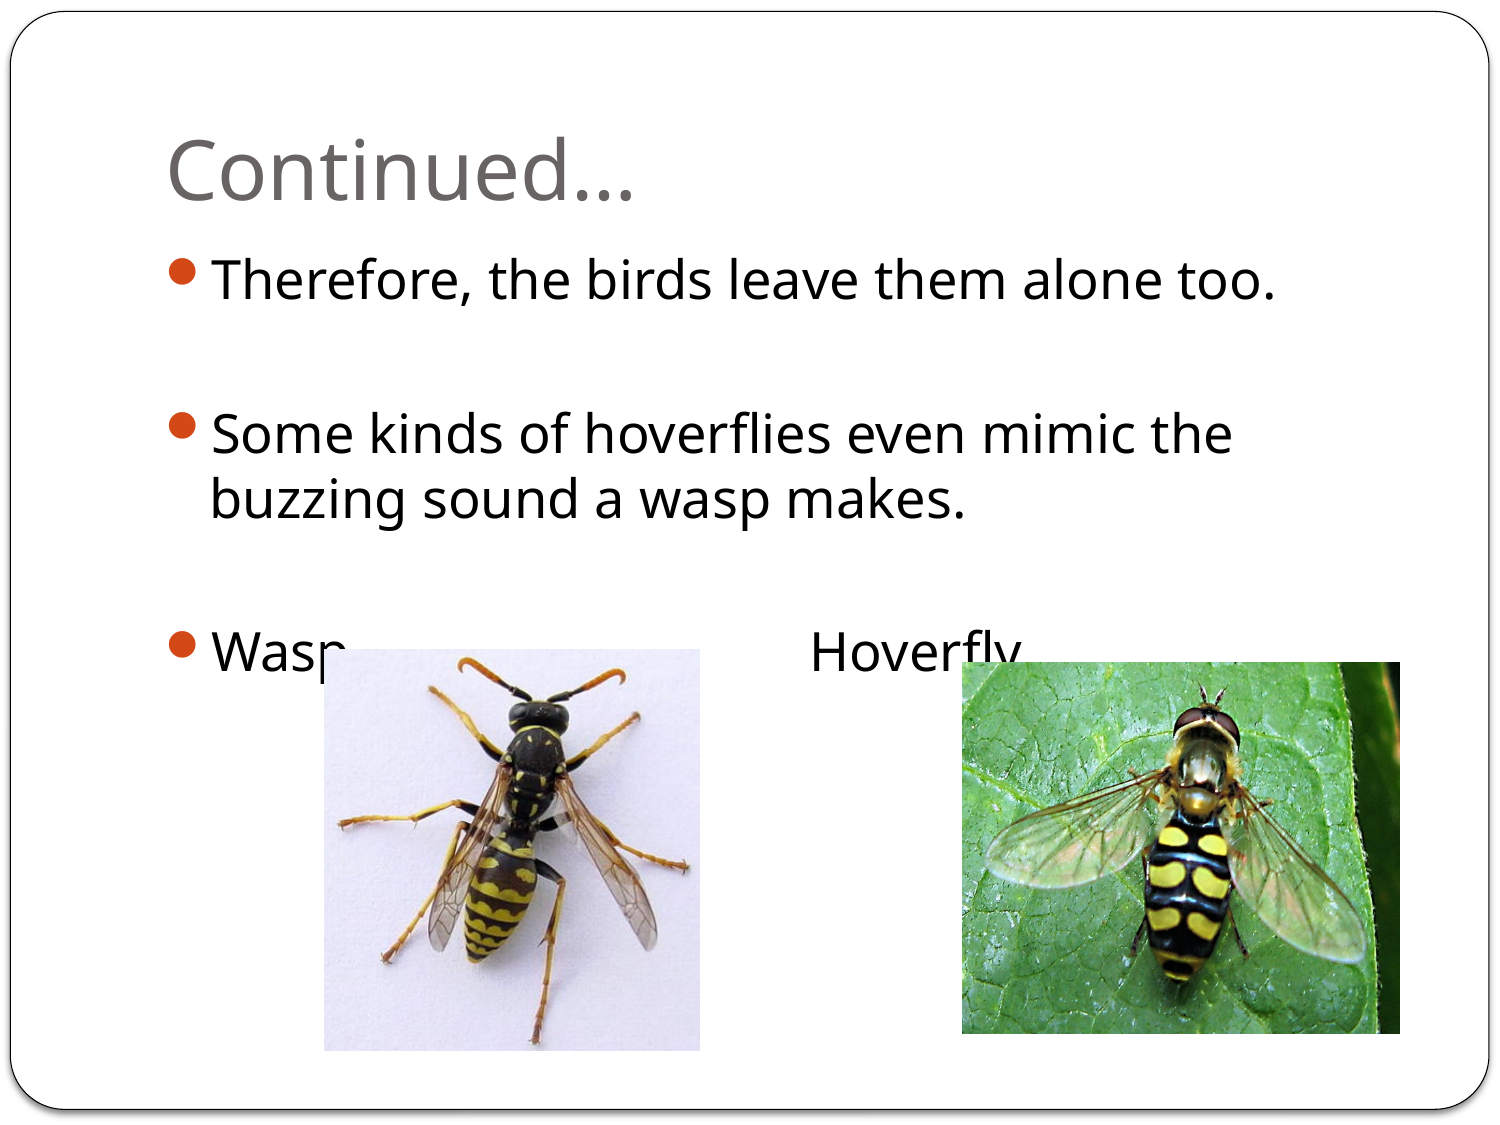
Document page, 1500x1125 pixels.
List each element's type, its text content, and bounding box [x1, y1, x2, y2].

picture [324, 649, 701, 1052]
picture [962, 662, 1401, 1034]
title Continued… [149, 44, 1426, 233]
list Therefore, the birds leave them alone too. Some kinds of hoverflies even mimic the buzzing sound a wasp makes. Wasp Hoverfly [149, 237, 1426, 988]
